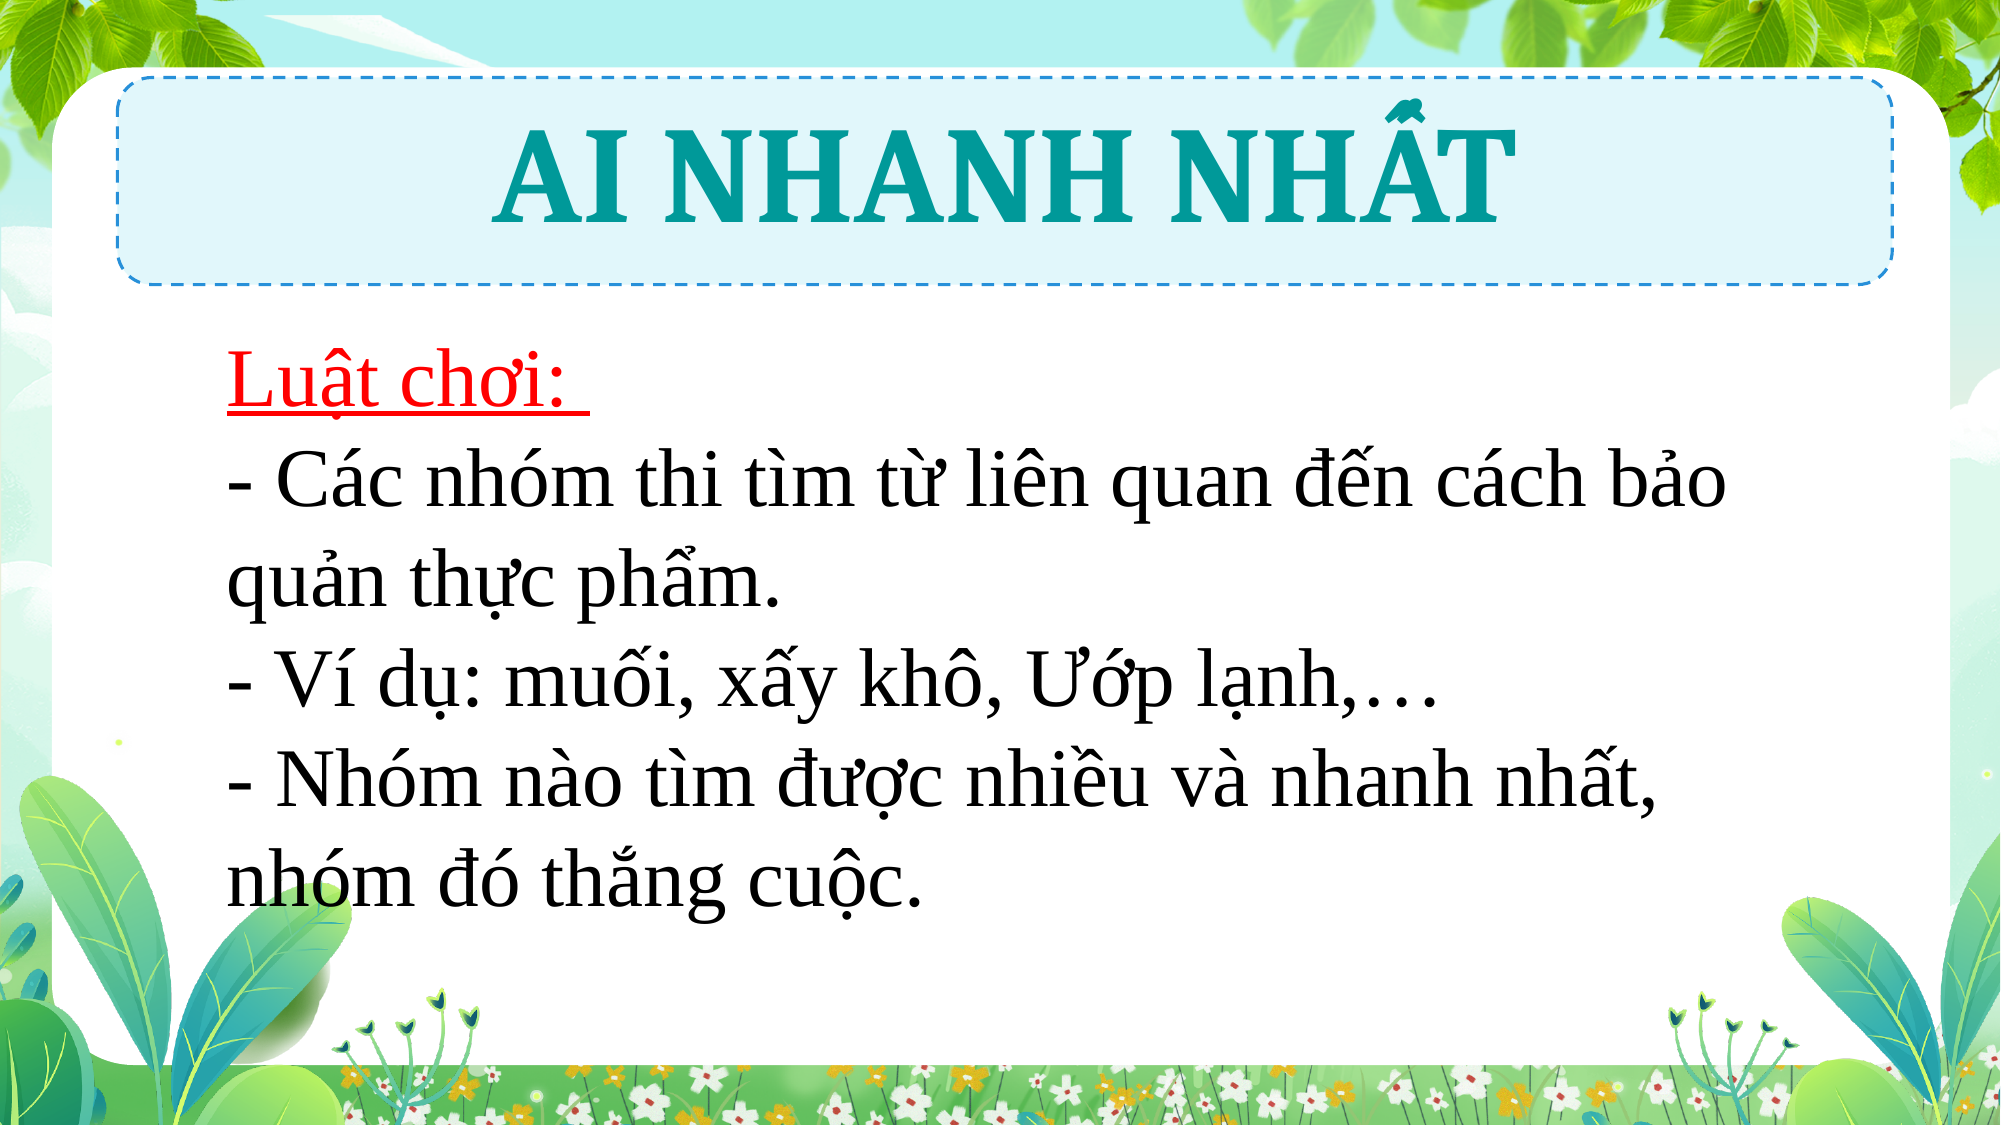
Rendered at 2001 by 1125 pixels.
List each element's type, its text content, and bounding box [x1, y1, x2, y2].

picture [0, 0, 2001, 1125]
text_box Luật chơi: - Các nhóm thi tìm từ liên quan đến cách bảo quản thực phẩm. - Ví dụ: muối, xấy khô, Ướp lạnh,… - Nhóm nào tìm được nhiều và nhanh nhất, nhóm đó thắng cuộc. [211, 316, 1883, 1031]
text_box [117, 77, 1893, 285]
